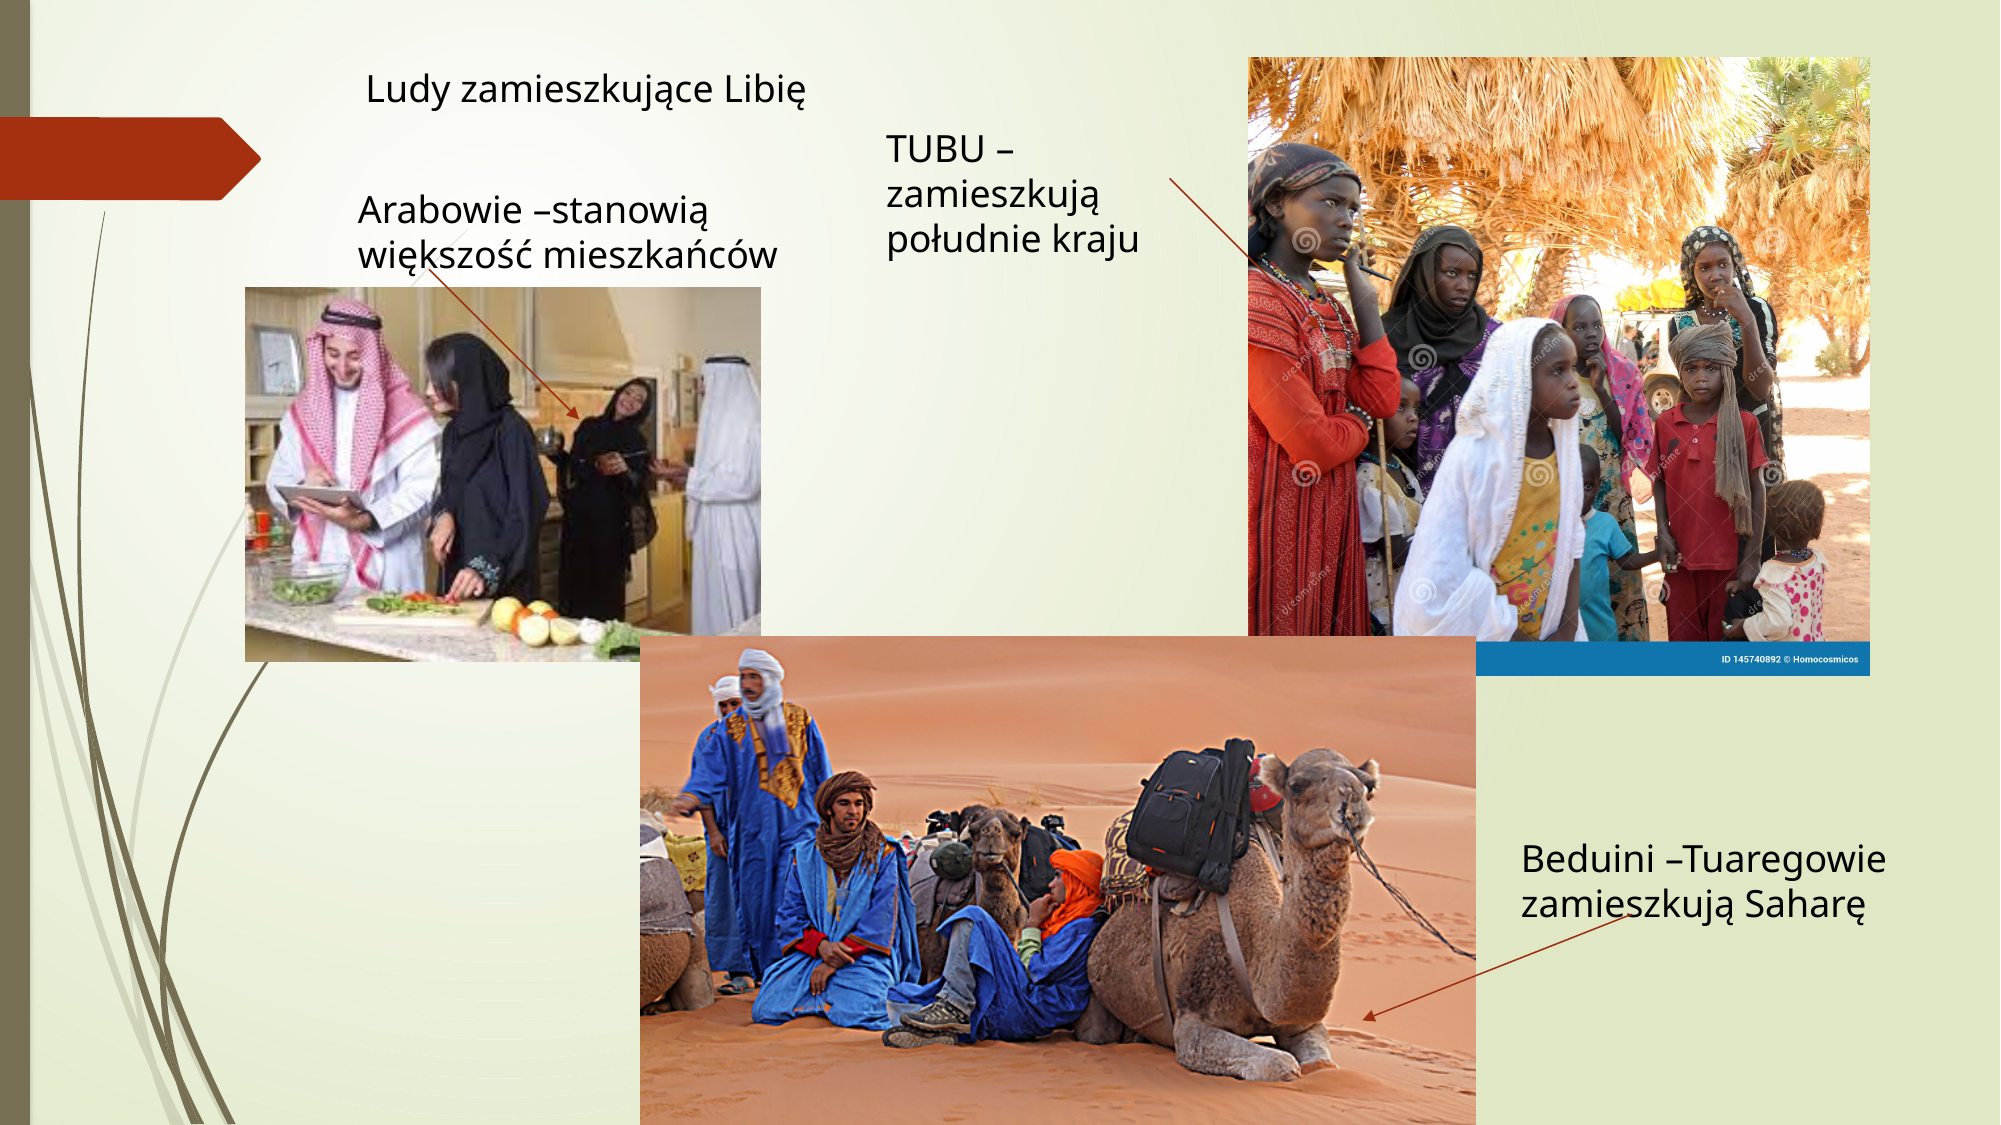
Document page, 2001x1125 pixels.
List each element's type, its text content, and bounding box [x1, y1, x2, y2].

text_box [1169, 178, 1321, 329]
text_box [428, 269, 580, 420]
text_box Beduini –Tuaregowie zamieszkują Saharę [1506, 828, 1926, 933]
text_box TUBU – zamieszkują południe kraju [871, 118, 1209, 268]
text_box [1362, 914, 1632, 1021]
text_box Ludy zamieszkujące Libię [350, 57, 823, 118]
text_box Arabowie –stanowią większość mieszkańców [343, 178, 832, 284]
picture [245, 57, 1871, 1125]
